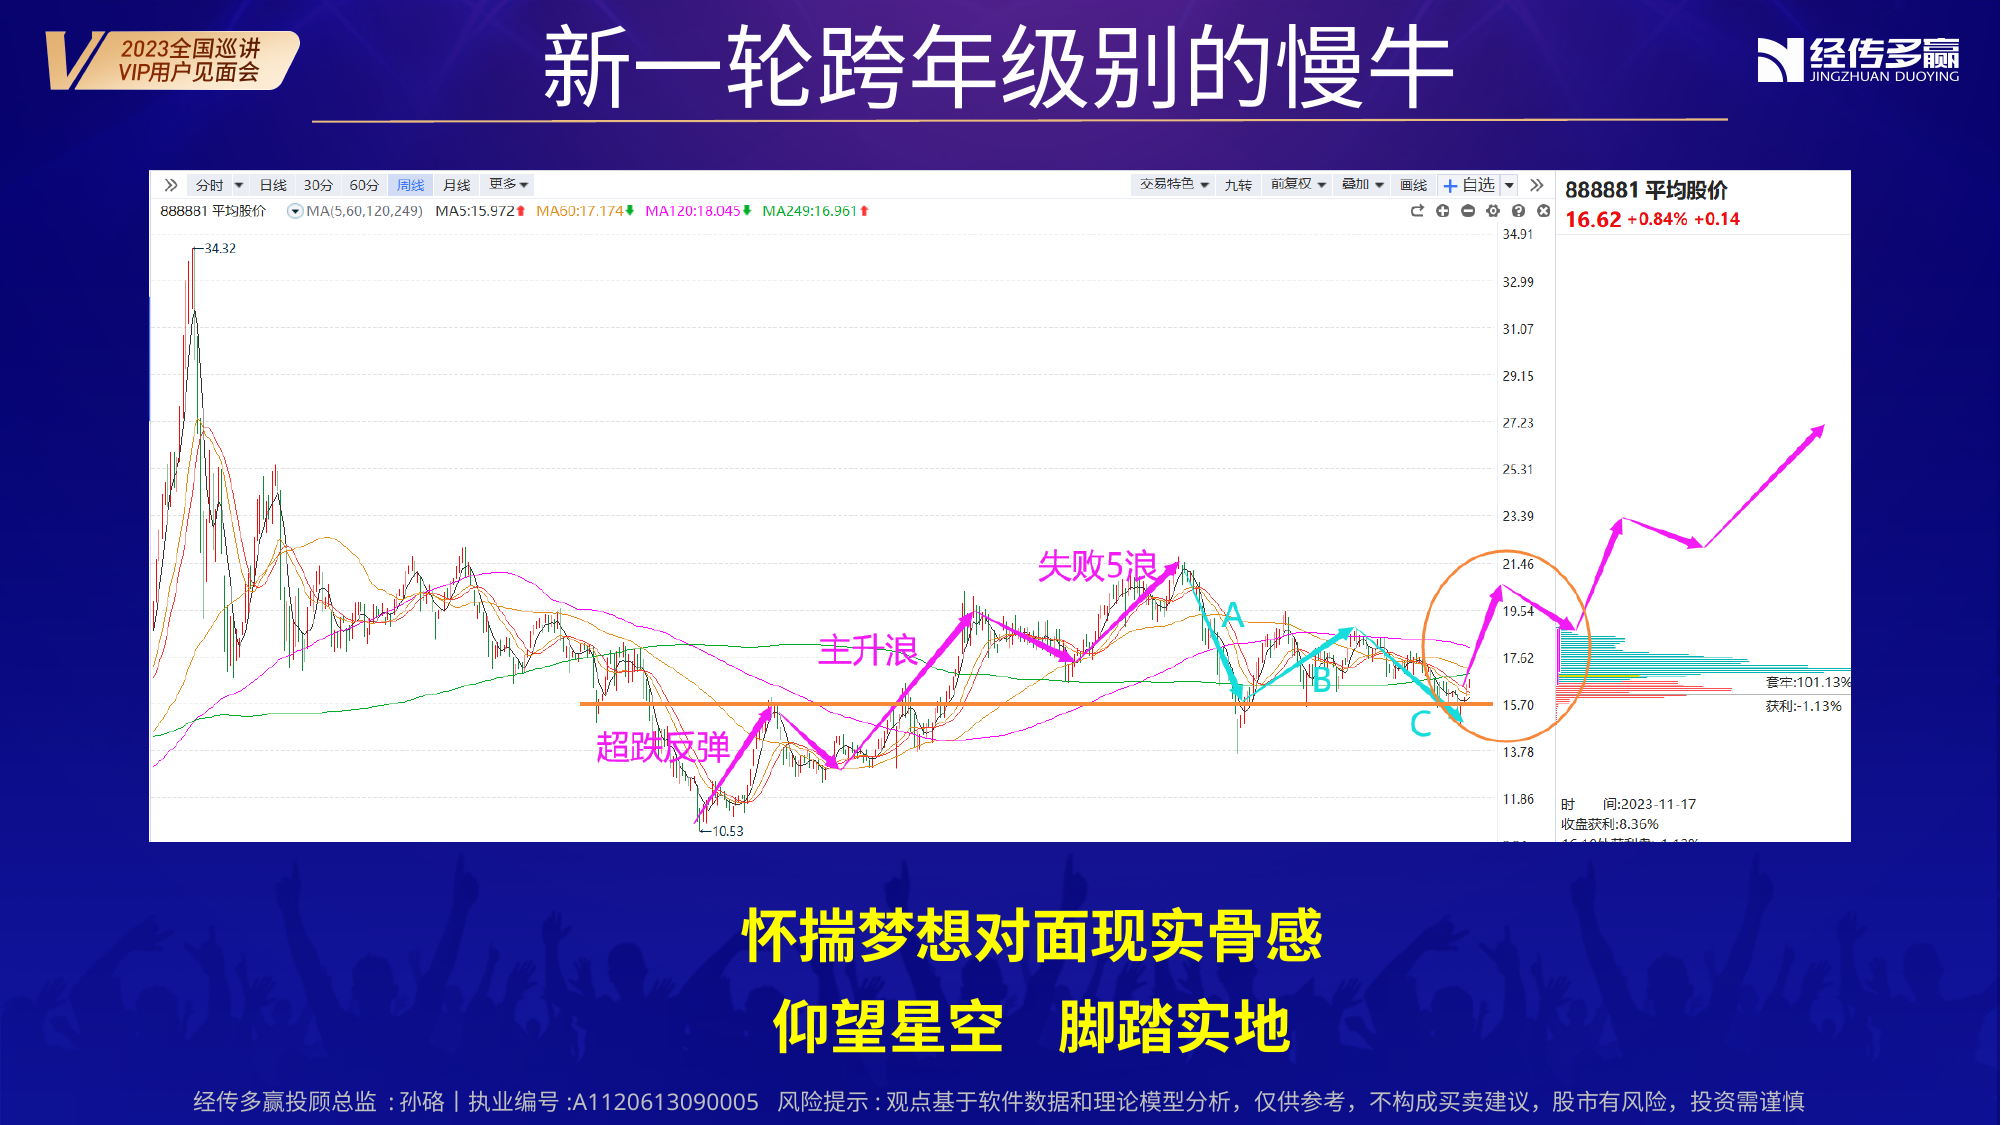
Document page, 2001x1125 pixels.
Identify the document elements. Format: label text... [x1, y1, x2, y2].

text_box 怀揣梦想对面现实骨感 仰望星空 脚踏实地 [578, 870, 1486, 1068]
text_box 新一轮跨年级别的慢牛 [0, 2, 2000, 128]
picture [0, 128, 2000, 1125]
